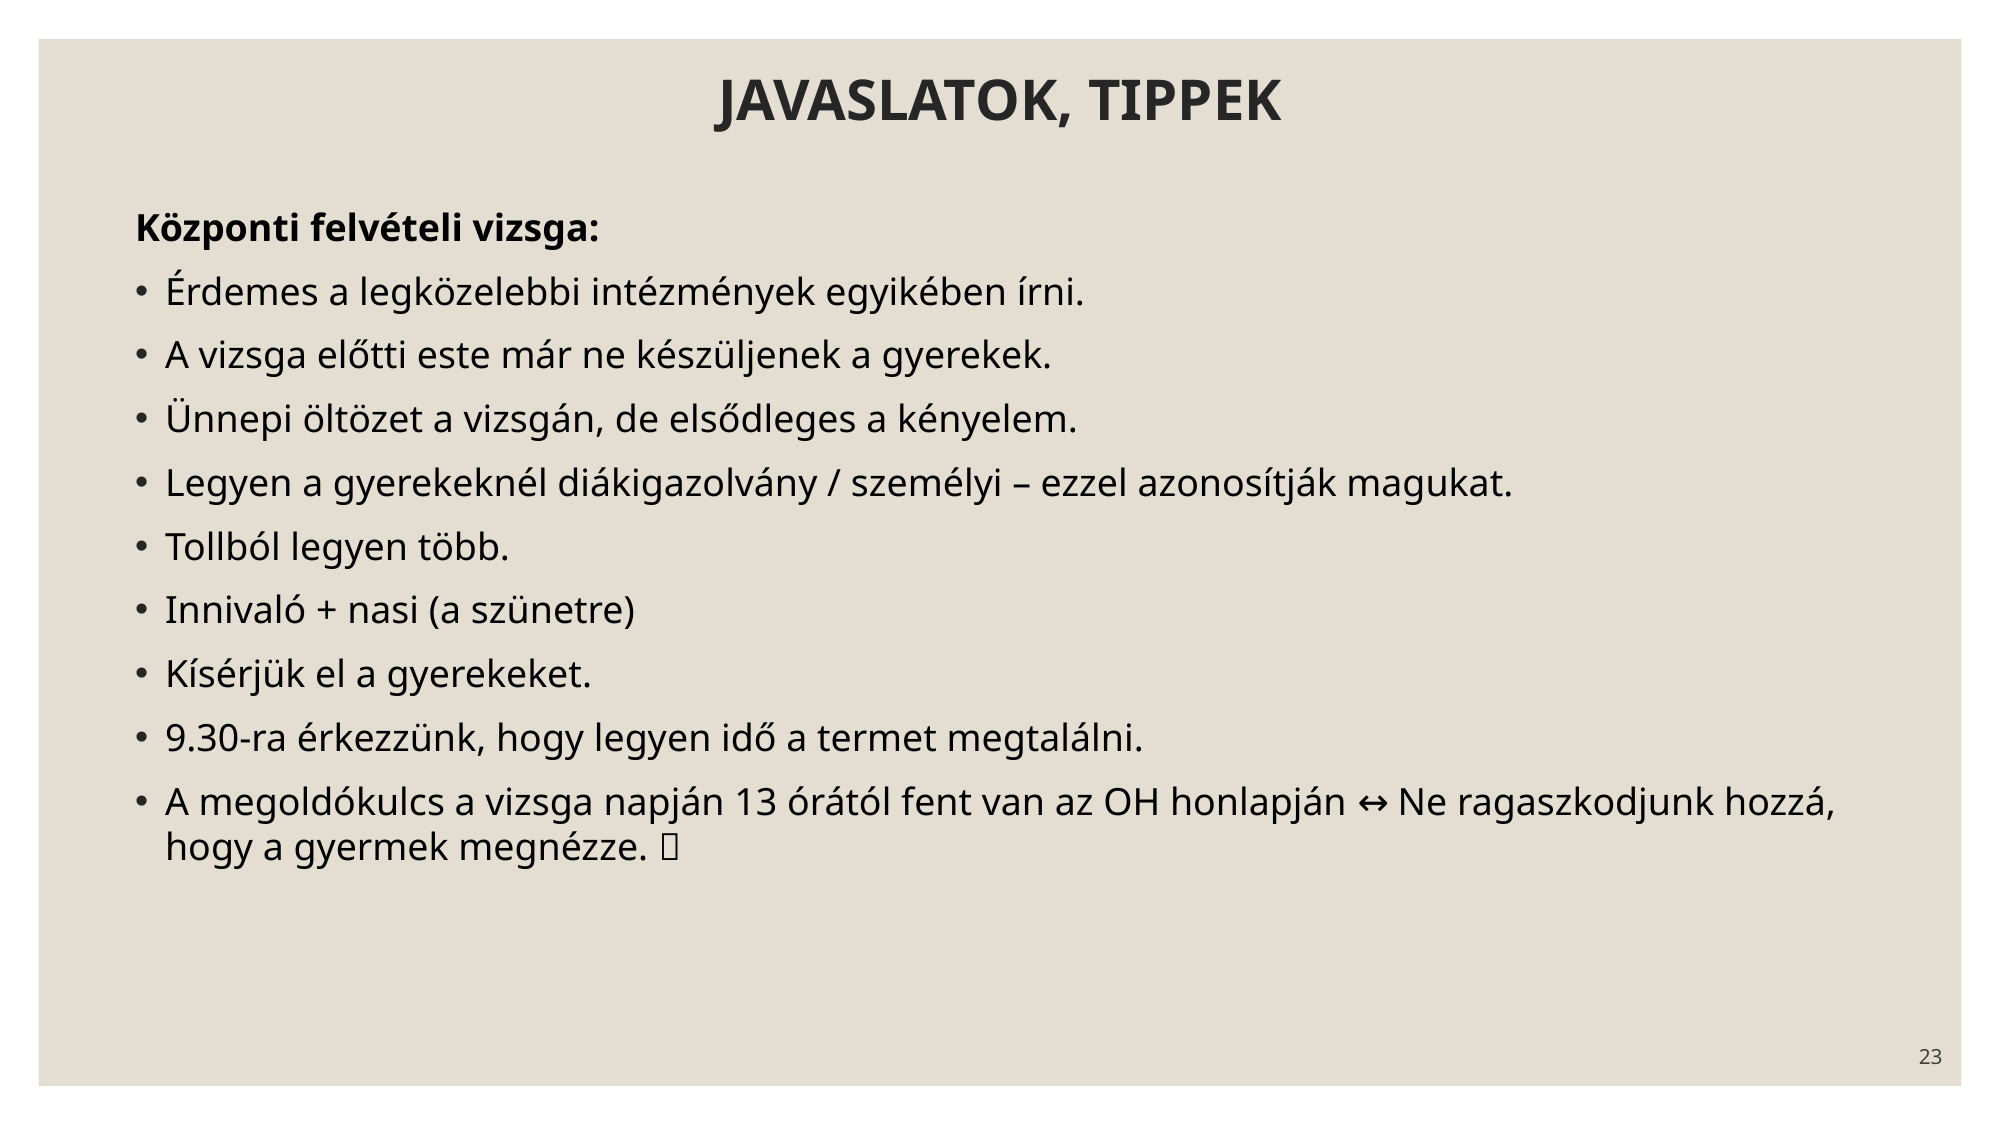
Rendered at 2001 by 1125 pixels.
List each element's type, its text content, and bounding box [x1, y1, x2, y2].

slide_number 23 [1717, 1034, 1958, 1080]
title JAVASLATOK, TIPPEK [174, 70, 1825, 138]
list Központi felvételi vizsga: Érdemes a legközelebbi intézmények egyikében írni. A vizsga előtti este már ne készüljenek a gyerekek. Ünnepi öltözet a vizsgán, de elsődleges a kényelem. Legyen a gyerekeknél diákigazolvány / személyi – ezzel azonosítják magukat. Tollból legyen több. Innivaló + nasi (a szünetre) Kísérjük el a gyerekeket. 9.30-ra érkezzünk, hogy legyen idő a termet megtalálni. A megoldókulcs a vizsga napján 13 órától fent van az OH honlapján ↔ Ne ragaszkodjunk hozzá, hogy a gyermek megnézze.  [120, 196, 1880, 988]
